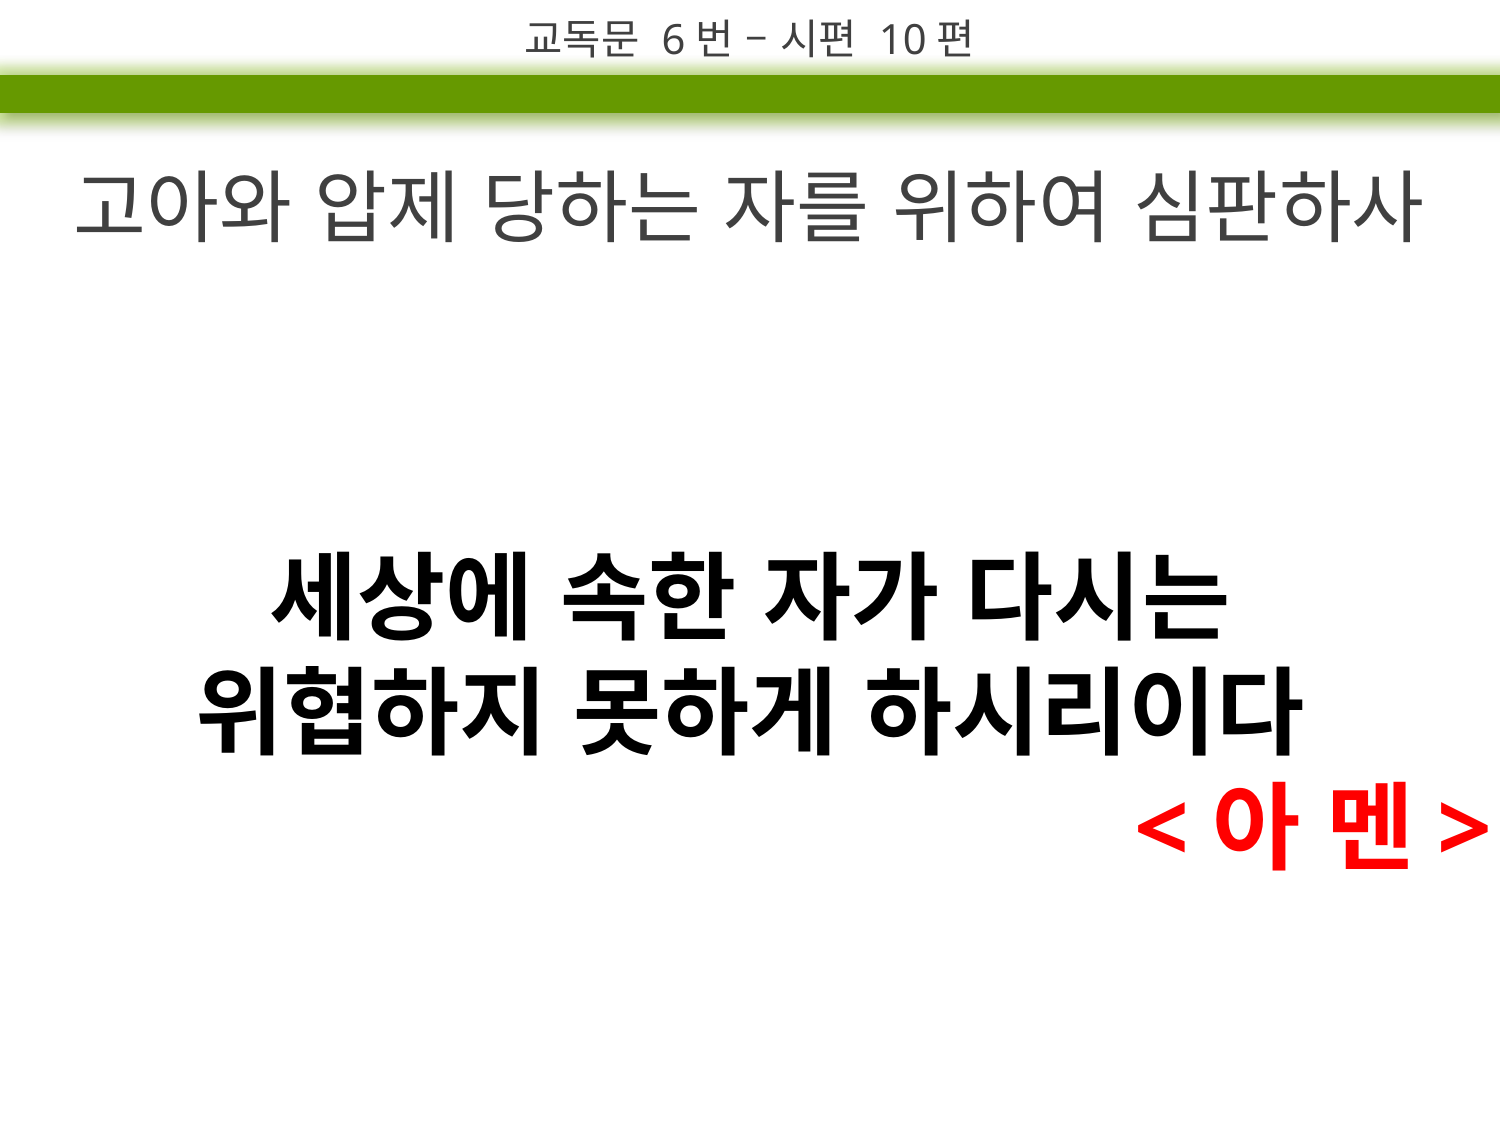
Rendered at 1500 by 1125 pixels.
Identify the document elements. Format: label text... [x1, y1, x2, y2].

text_box 고아와 압제 당하는 자를 위하여 심판하사 [0, 149, 1500, 260]
text_box 세상에 속한 자가 다시는 위협하지 못하게 하시리이다 <아 멘> [0, 529, 1500, 890]
text_box [0, 75, 1500, 113]
text_box 교독문 6번 – 시편 10편 [0, 0, 1500, 75]
